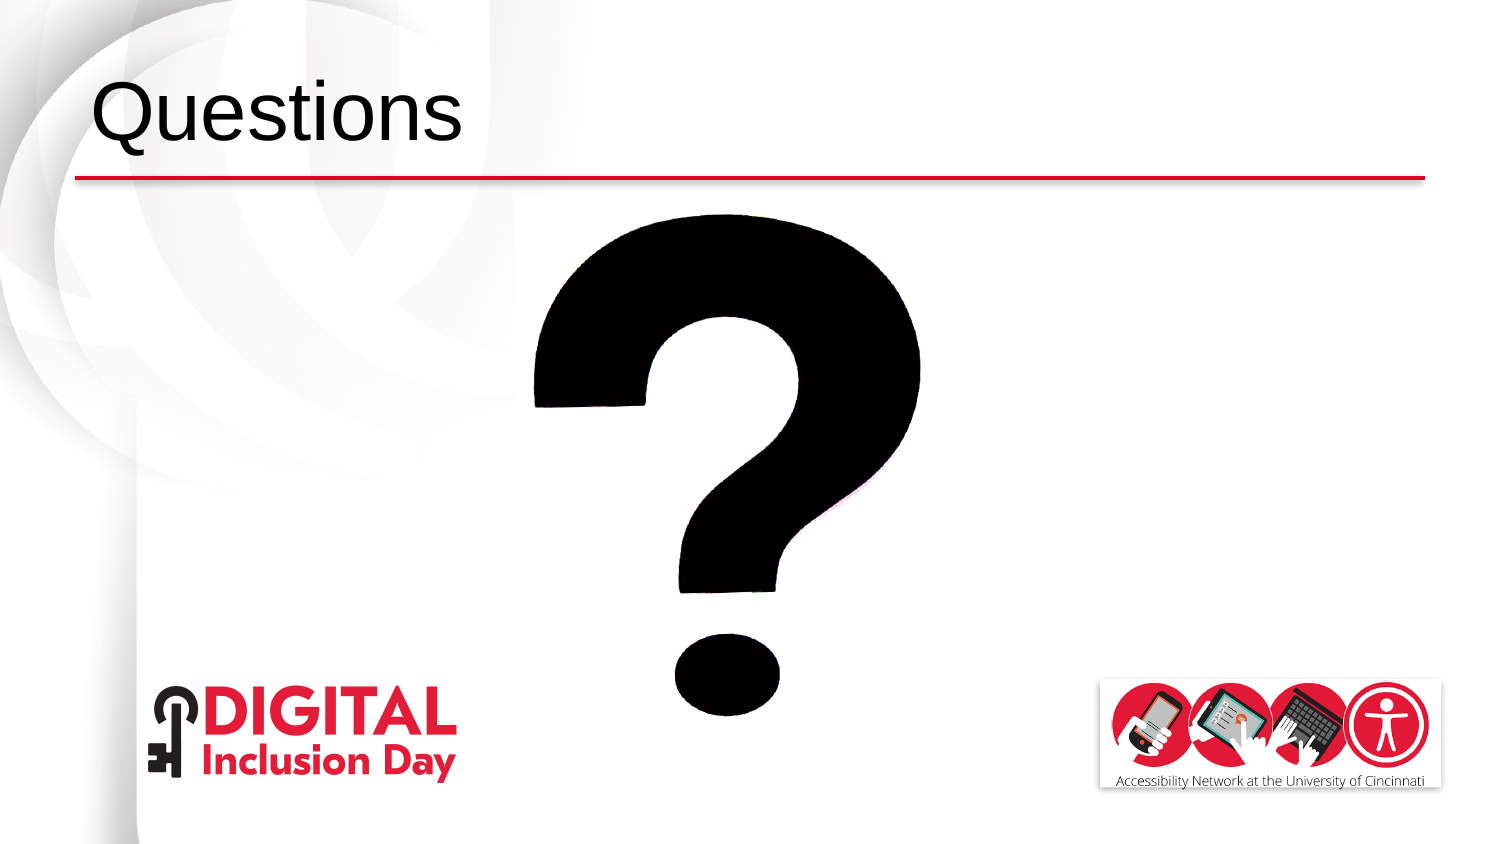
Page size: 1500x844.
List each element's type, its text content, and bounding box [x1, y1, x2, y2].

picture [0, 0, 1500, 844]
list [514, 195, 941, 733]
title Questions [75, 37, 1425, 178]
